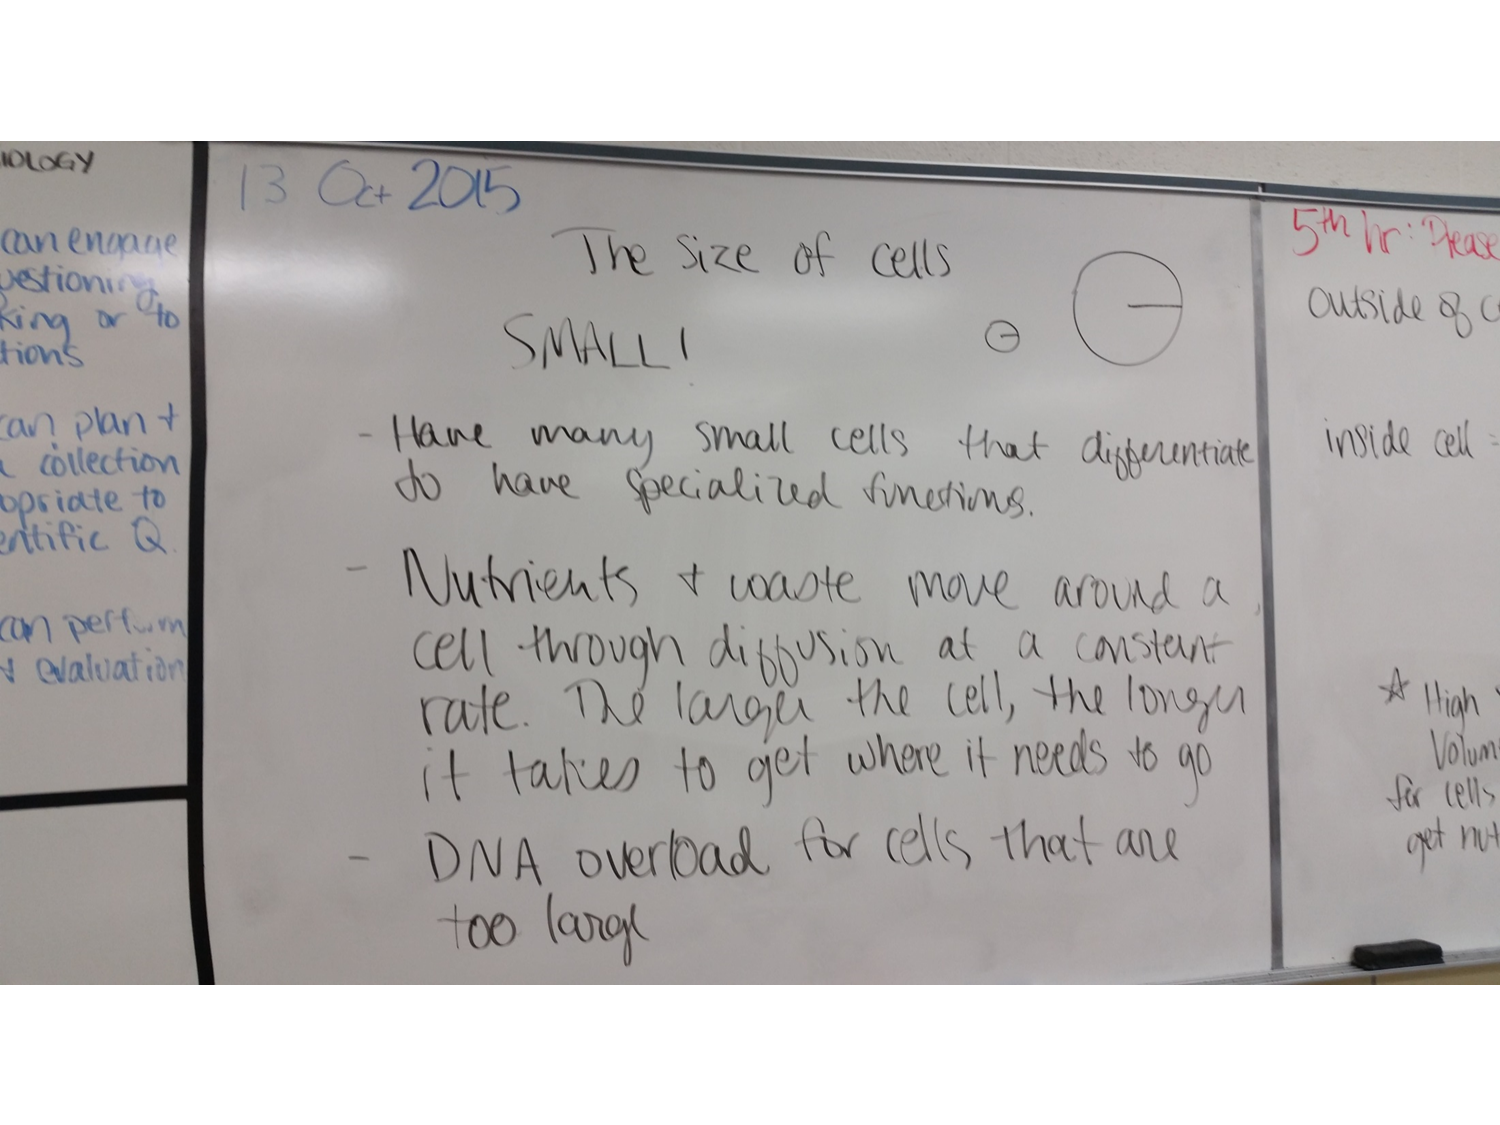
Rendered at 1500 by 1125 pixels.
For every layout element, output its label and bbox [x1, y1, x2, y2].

picture [0, 141, 1500, 985]
